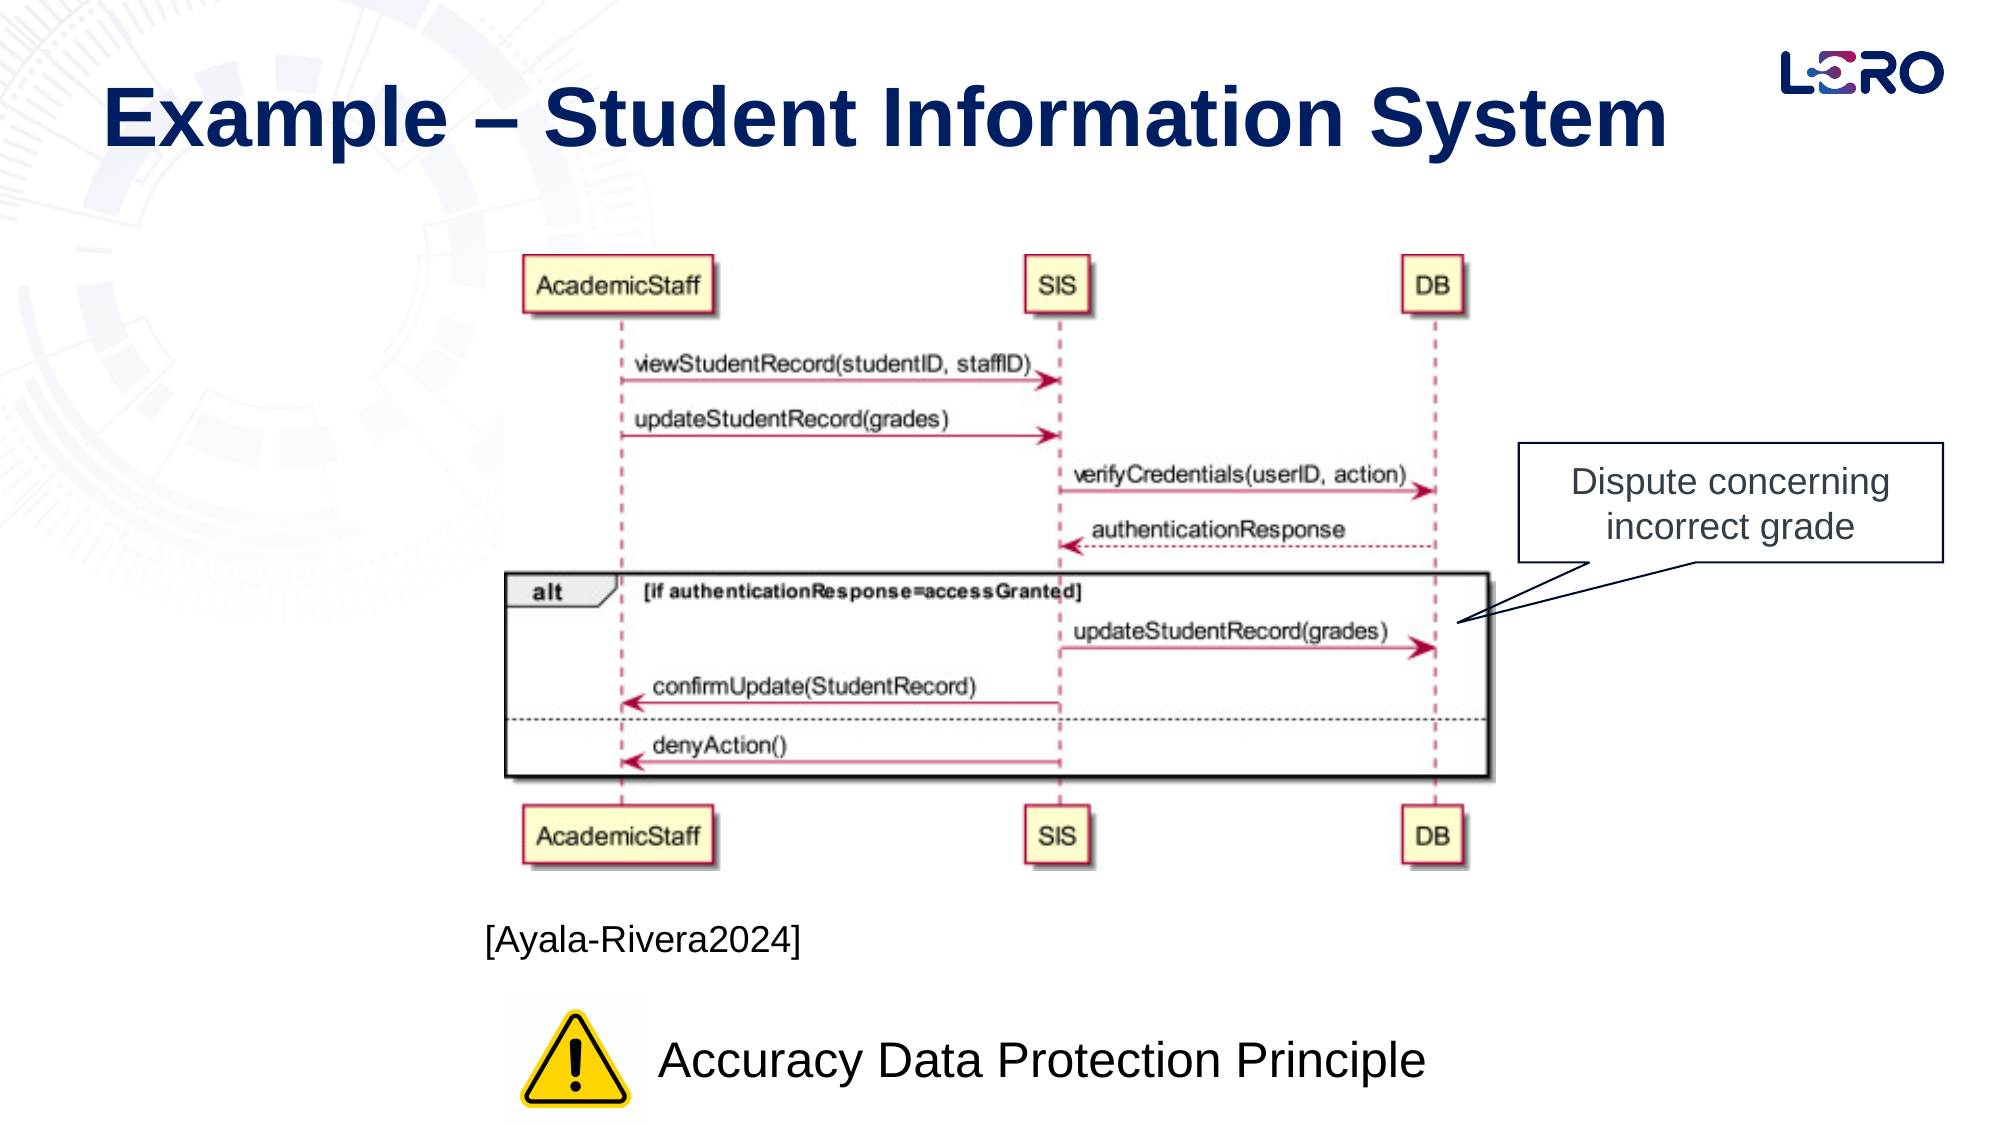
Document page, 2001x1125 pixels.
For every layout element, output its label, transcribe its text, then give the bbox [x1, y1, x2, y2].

text_box [Ayala-Rivera2024] [336, 907, 951, 968]
text_box Example – Student Information System [87, 0, 1813, 218]
text_box Dispute concerning incorrect grade [1541, 449, 1921, 555]
text_box [1496, 441, 1945, 615]
picture [0, 0, 1496, 871]
text_box Accuracy Data Protection Principle [644, 1020, 1469, 1096]
picture [507, 992, 644, 1125]
picture [1813, 51, 1944, 94]
